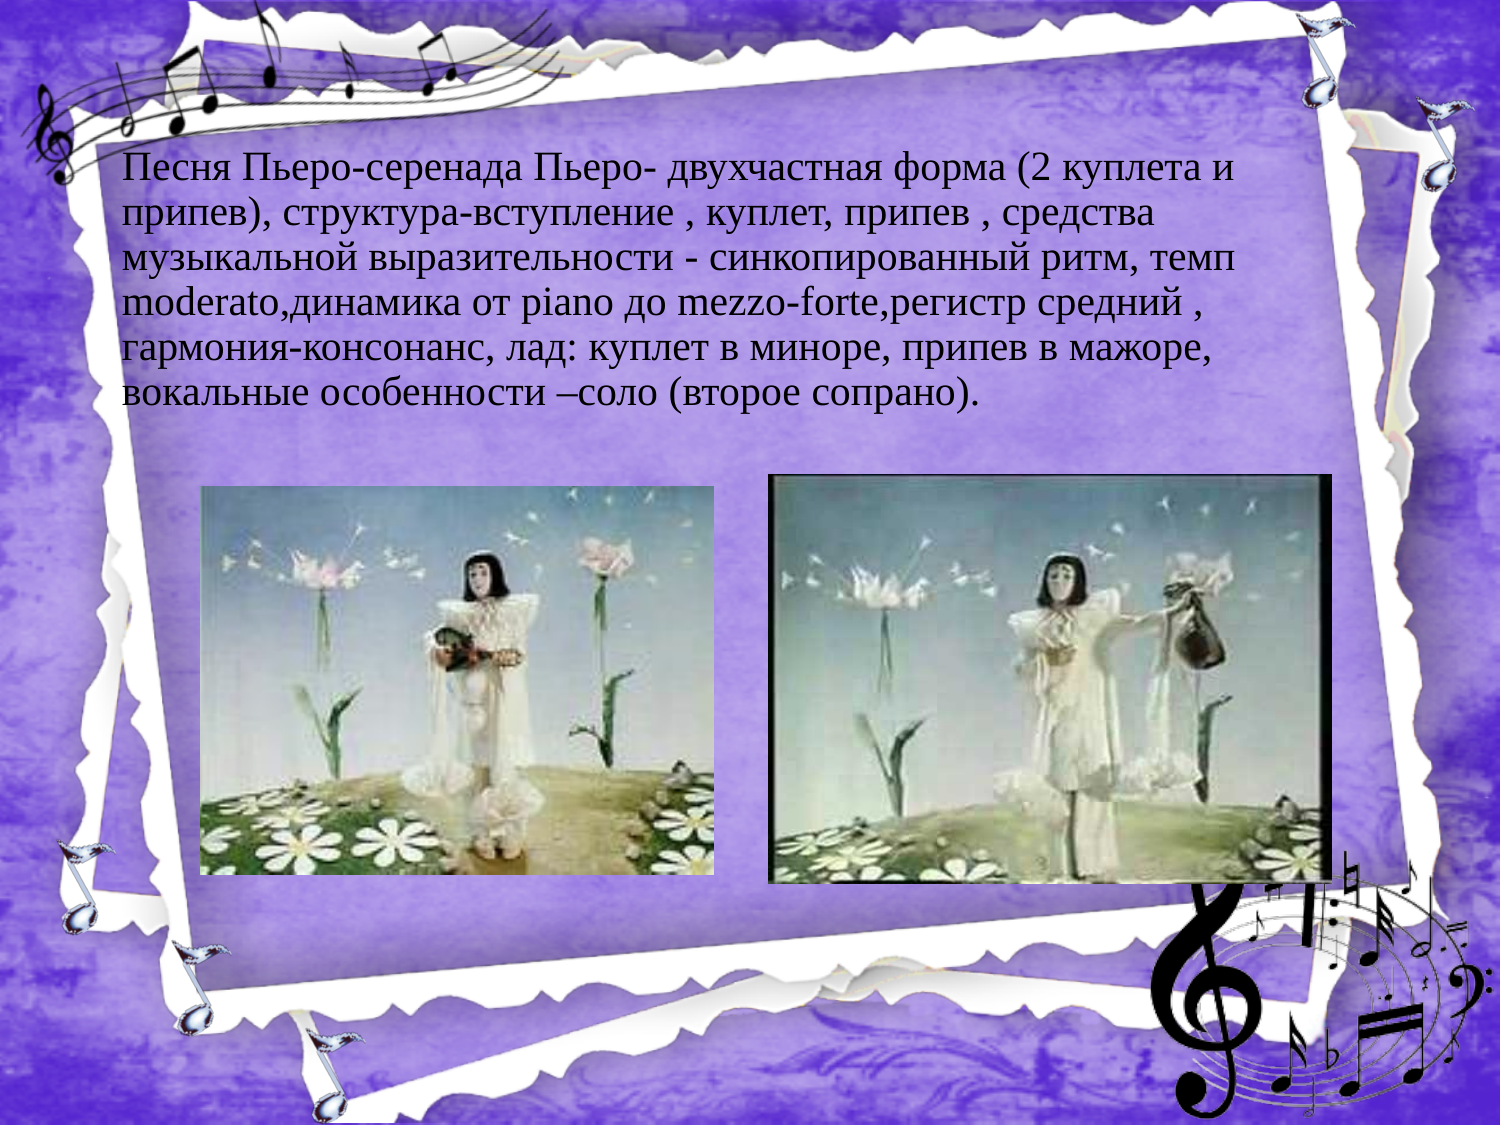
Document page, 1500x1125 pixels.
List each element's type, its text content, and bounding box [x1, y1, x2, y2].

picture [0, 0, 1500, 1125]
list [199, 486, 714, 876]
title Песня Пьеро-серенада Пьеро- двухчастная форма (2 куплета и припев), структура-вступление , куплет, припев , средства музыкальной выразительности - синкопированный ритм, темп moderato,динамика от piano до mezzo-forte,регистр средний , гармония-консонанс, лад: куплет в миноре, припев в мажоре, вокальные особенности –соло (второе сопрано). [106, 97, 1330, 462]
